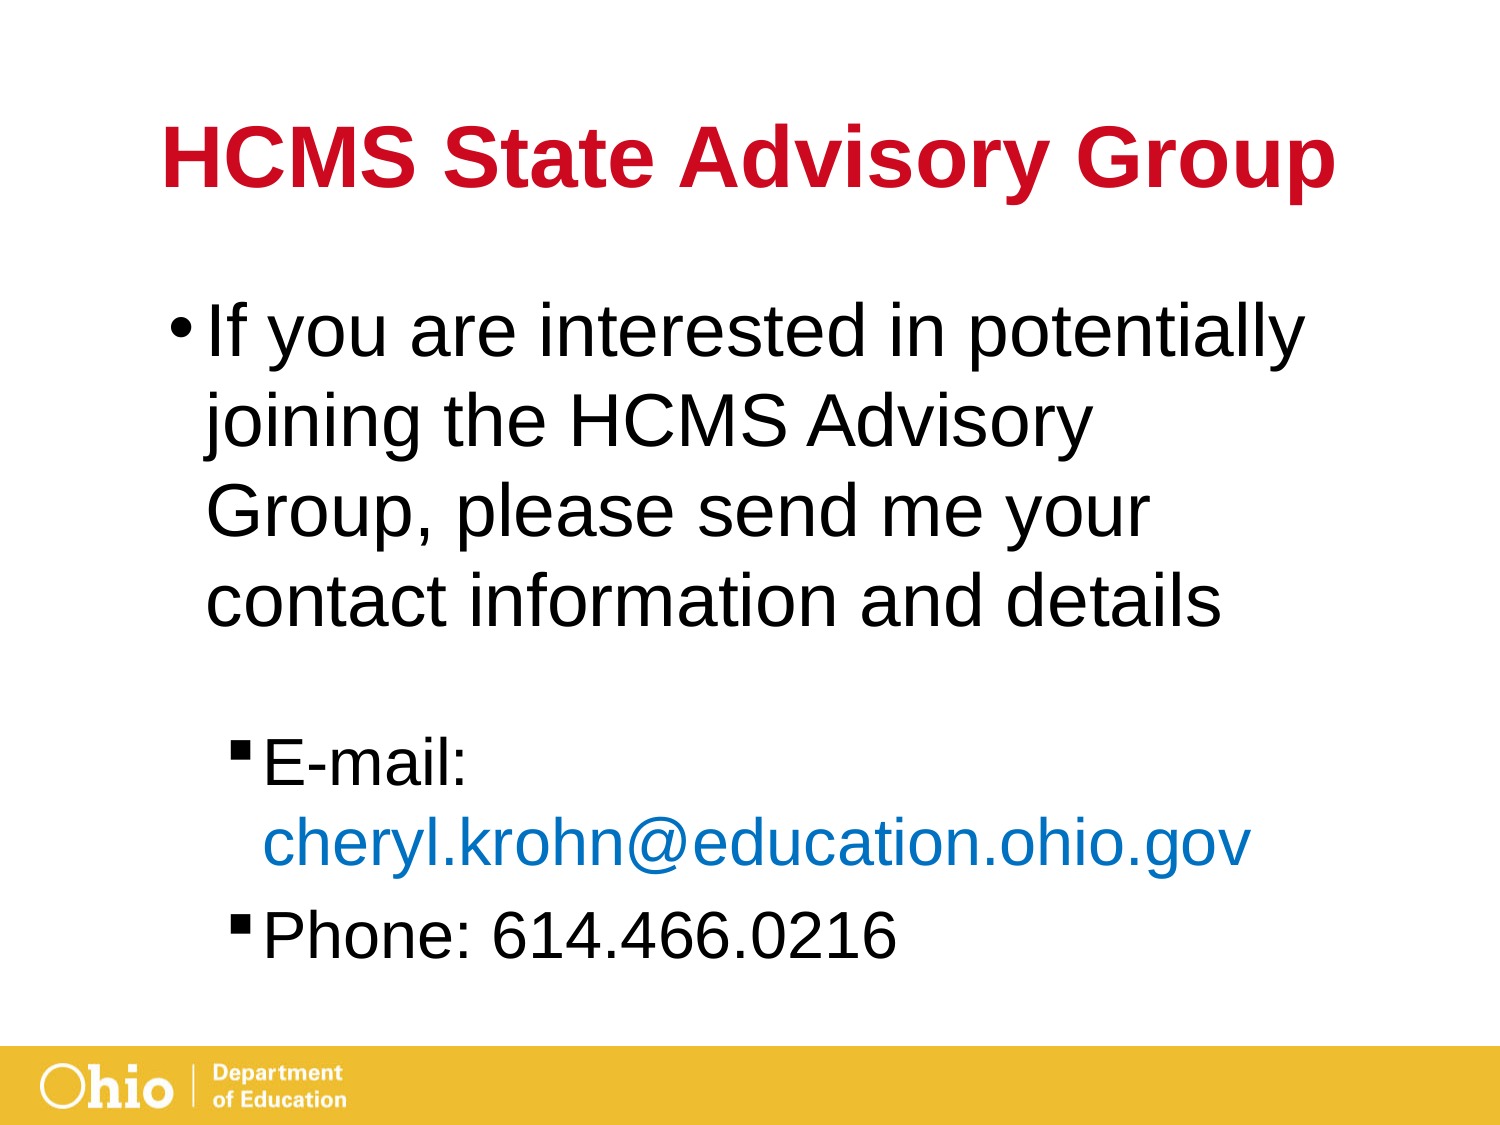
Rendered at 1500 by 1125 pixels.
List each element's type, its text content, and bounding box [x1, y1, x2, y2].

title HCMS State Advisory Group [75, 99, 1425, 206]
list If you are interested in potentially joining the HCMS Advisory Group, please send me your contact information and details E-mail: cheryl.krohn@education.ohio.gov Phone: 614.466.0216 [168, 281, 1342, 1020]
picture [0, 1046, 1500, 1125]
